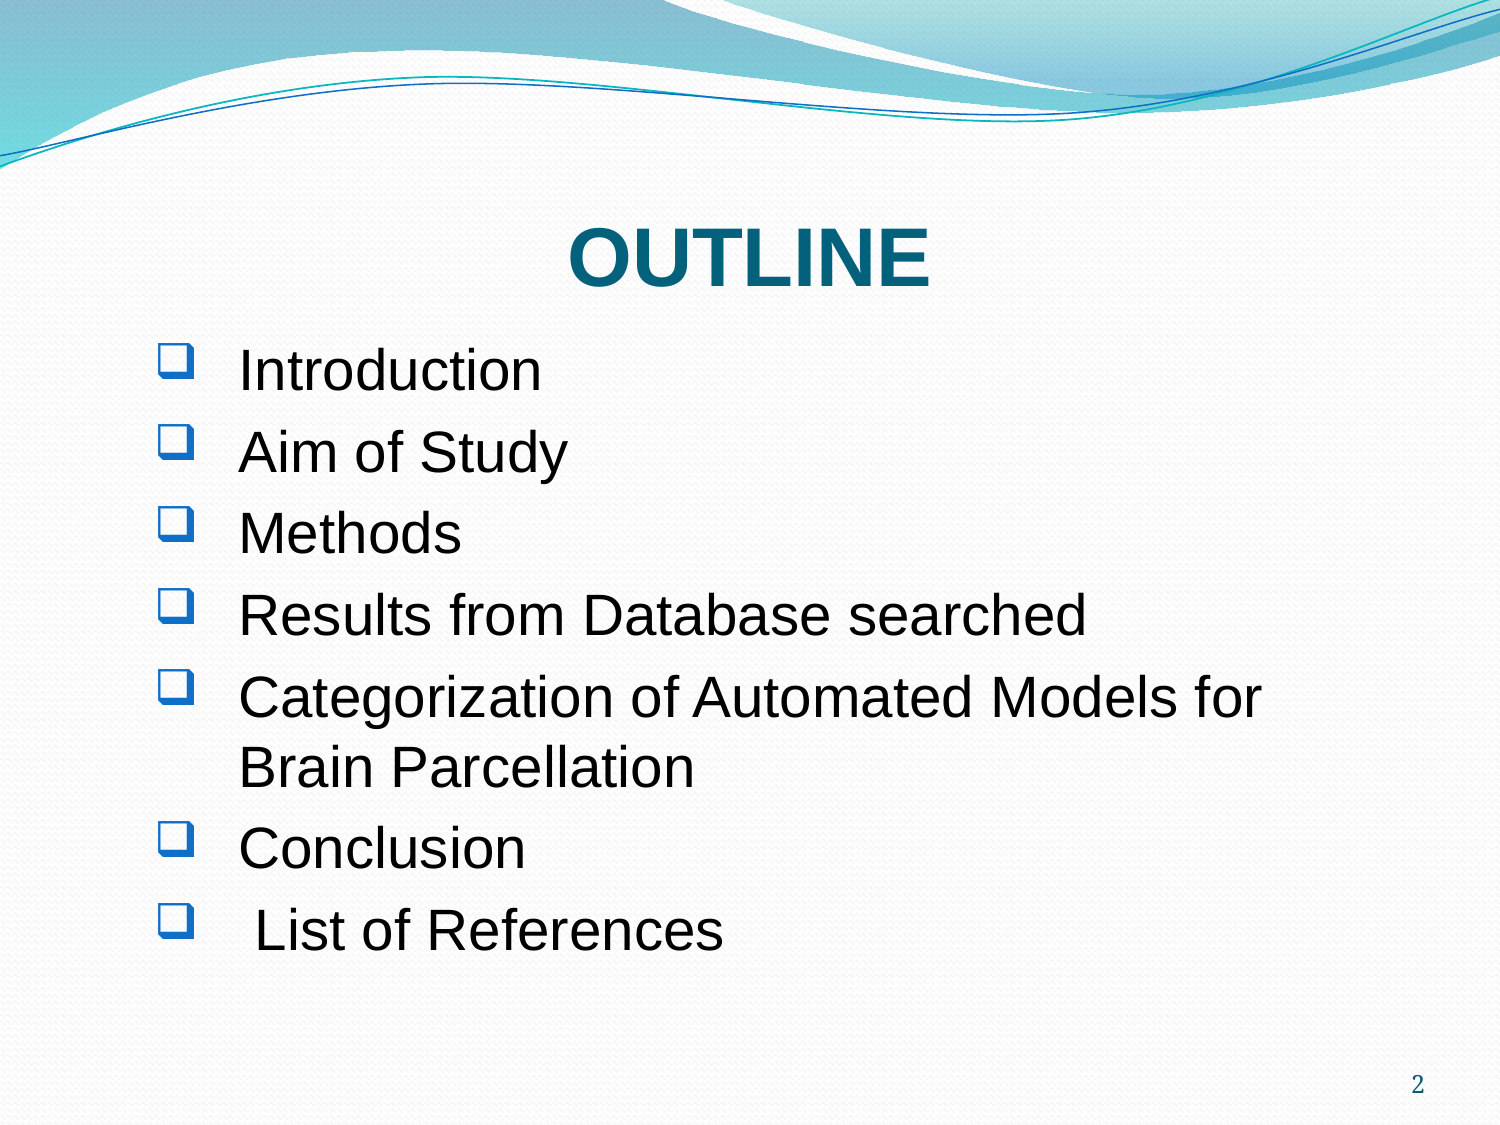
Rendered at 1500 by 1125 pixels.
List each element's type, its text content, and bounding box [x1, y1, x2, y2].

slide_number 2 [1299, 1042, 1425, 1103]
list Introduction Aim of Study Methods Results from Database searched Categorization of Automated Models for Brain Parcellation Conclusion List of References [75, 324, 1425, 1083]
title OUTLINE [75, 115, 1425, 303]
